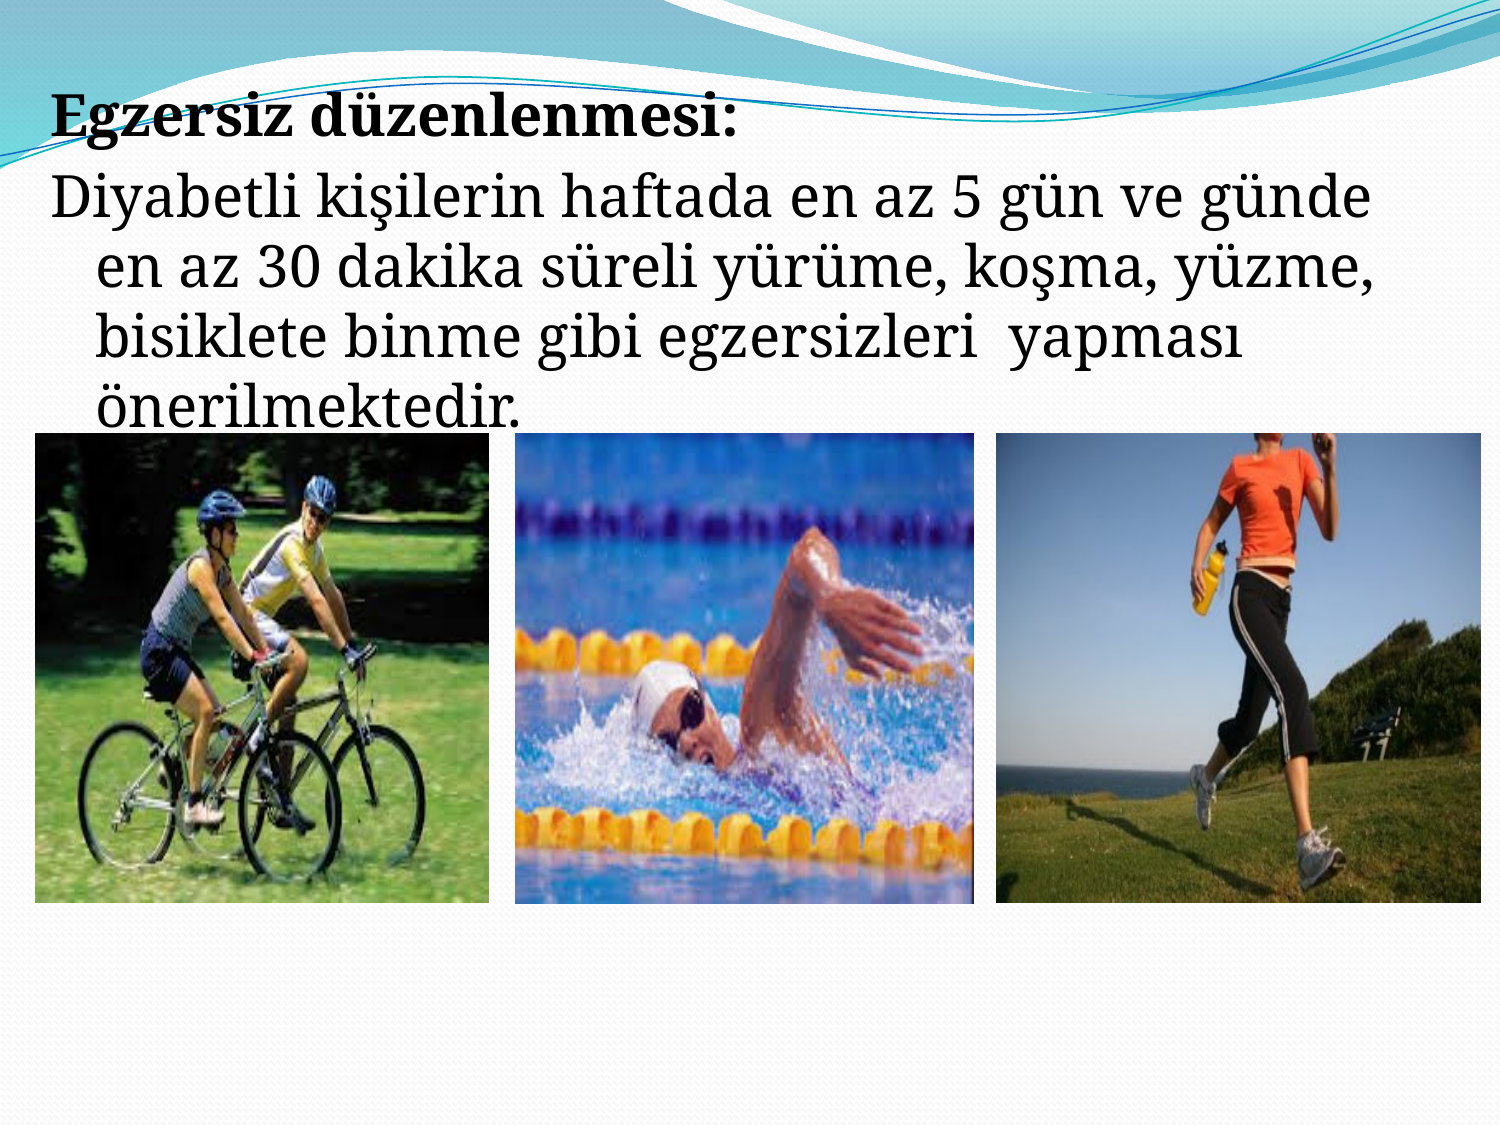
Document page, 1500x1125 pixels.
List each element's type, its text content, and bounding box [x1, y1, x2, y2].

picture [34, 433, 489, 903]
picture [995, 433, 1481, 903]
picture [515, 433, 974, 904]
list Egzersiz düzenlenmesi: Diyabetli kişilerin haftada en az 5 gün ve günde en az 30 dakika süreli yürüme, koşma, yüzme, bisiklete binme gibi egzersizleri yapması önerilmektedir. [35, 70, 1407, 411]
